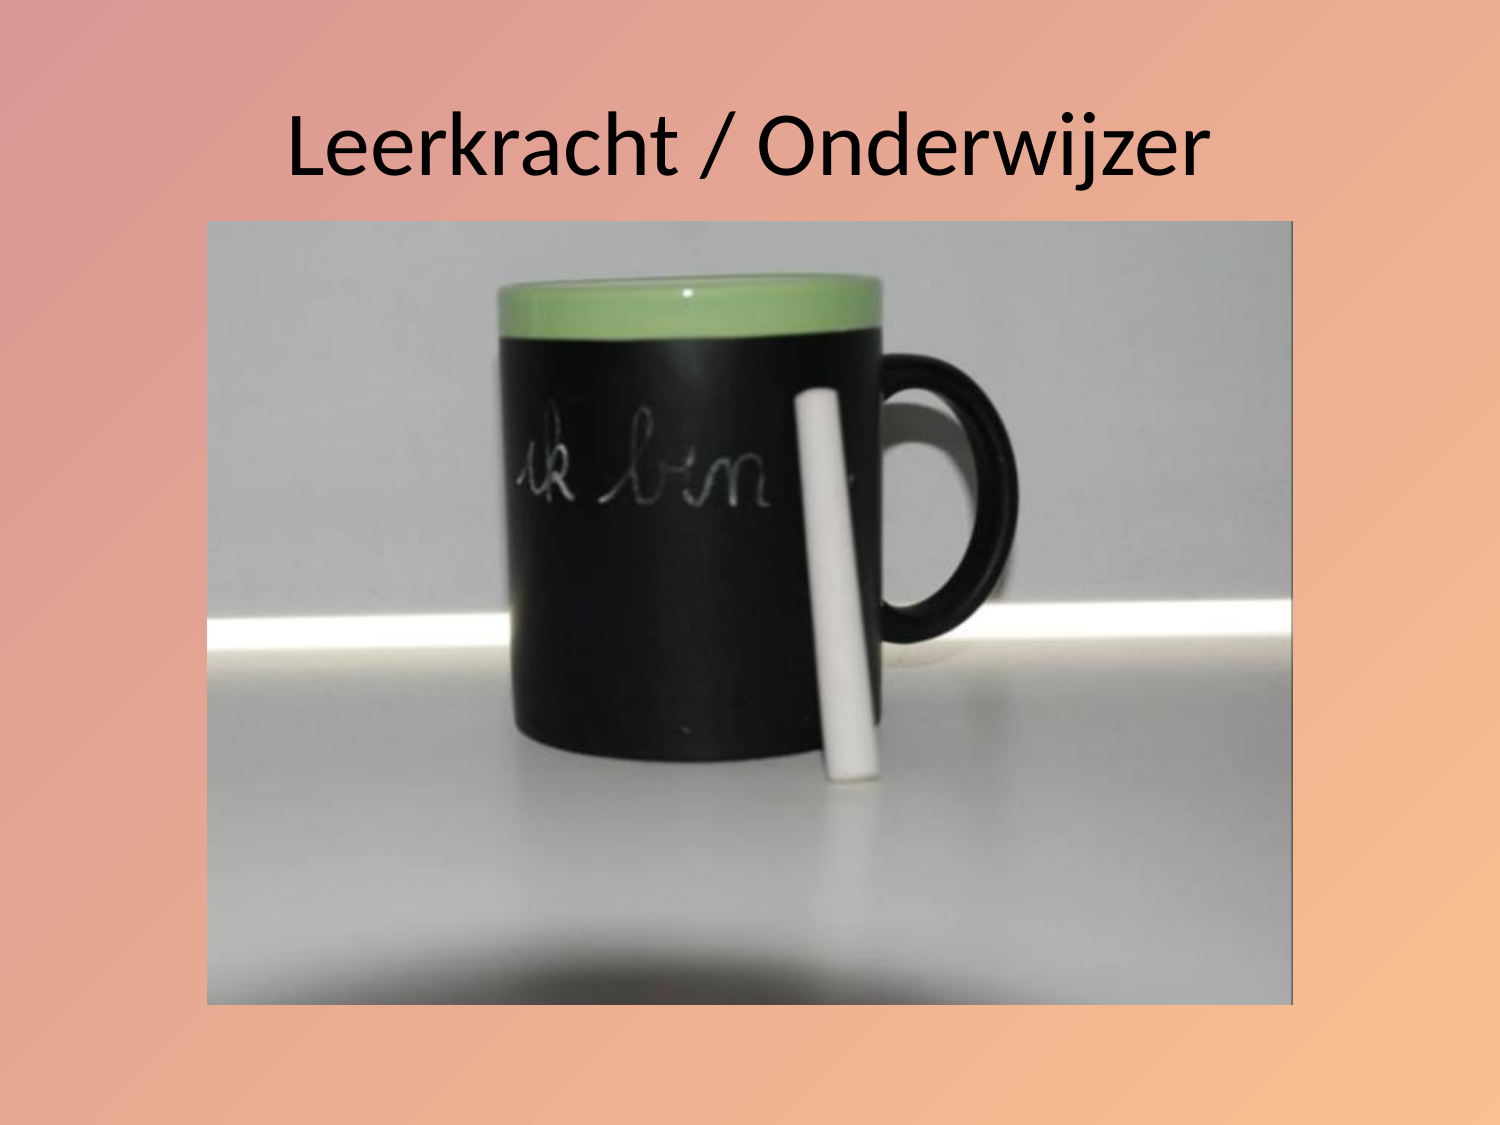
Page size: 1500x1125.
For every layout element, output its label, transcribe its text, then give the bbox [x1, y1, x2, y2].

title Leerkracht / Onderwijzer [75, 45, 1425, 233]
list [207, 221, 1293, 1006]
